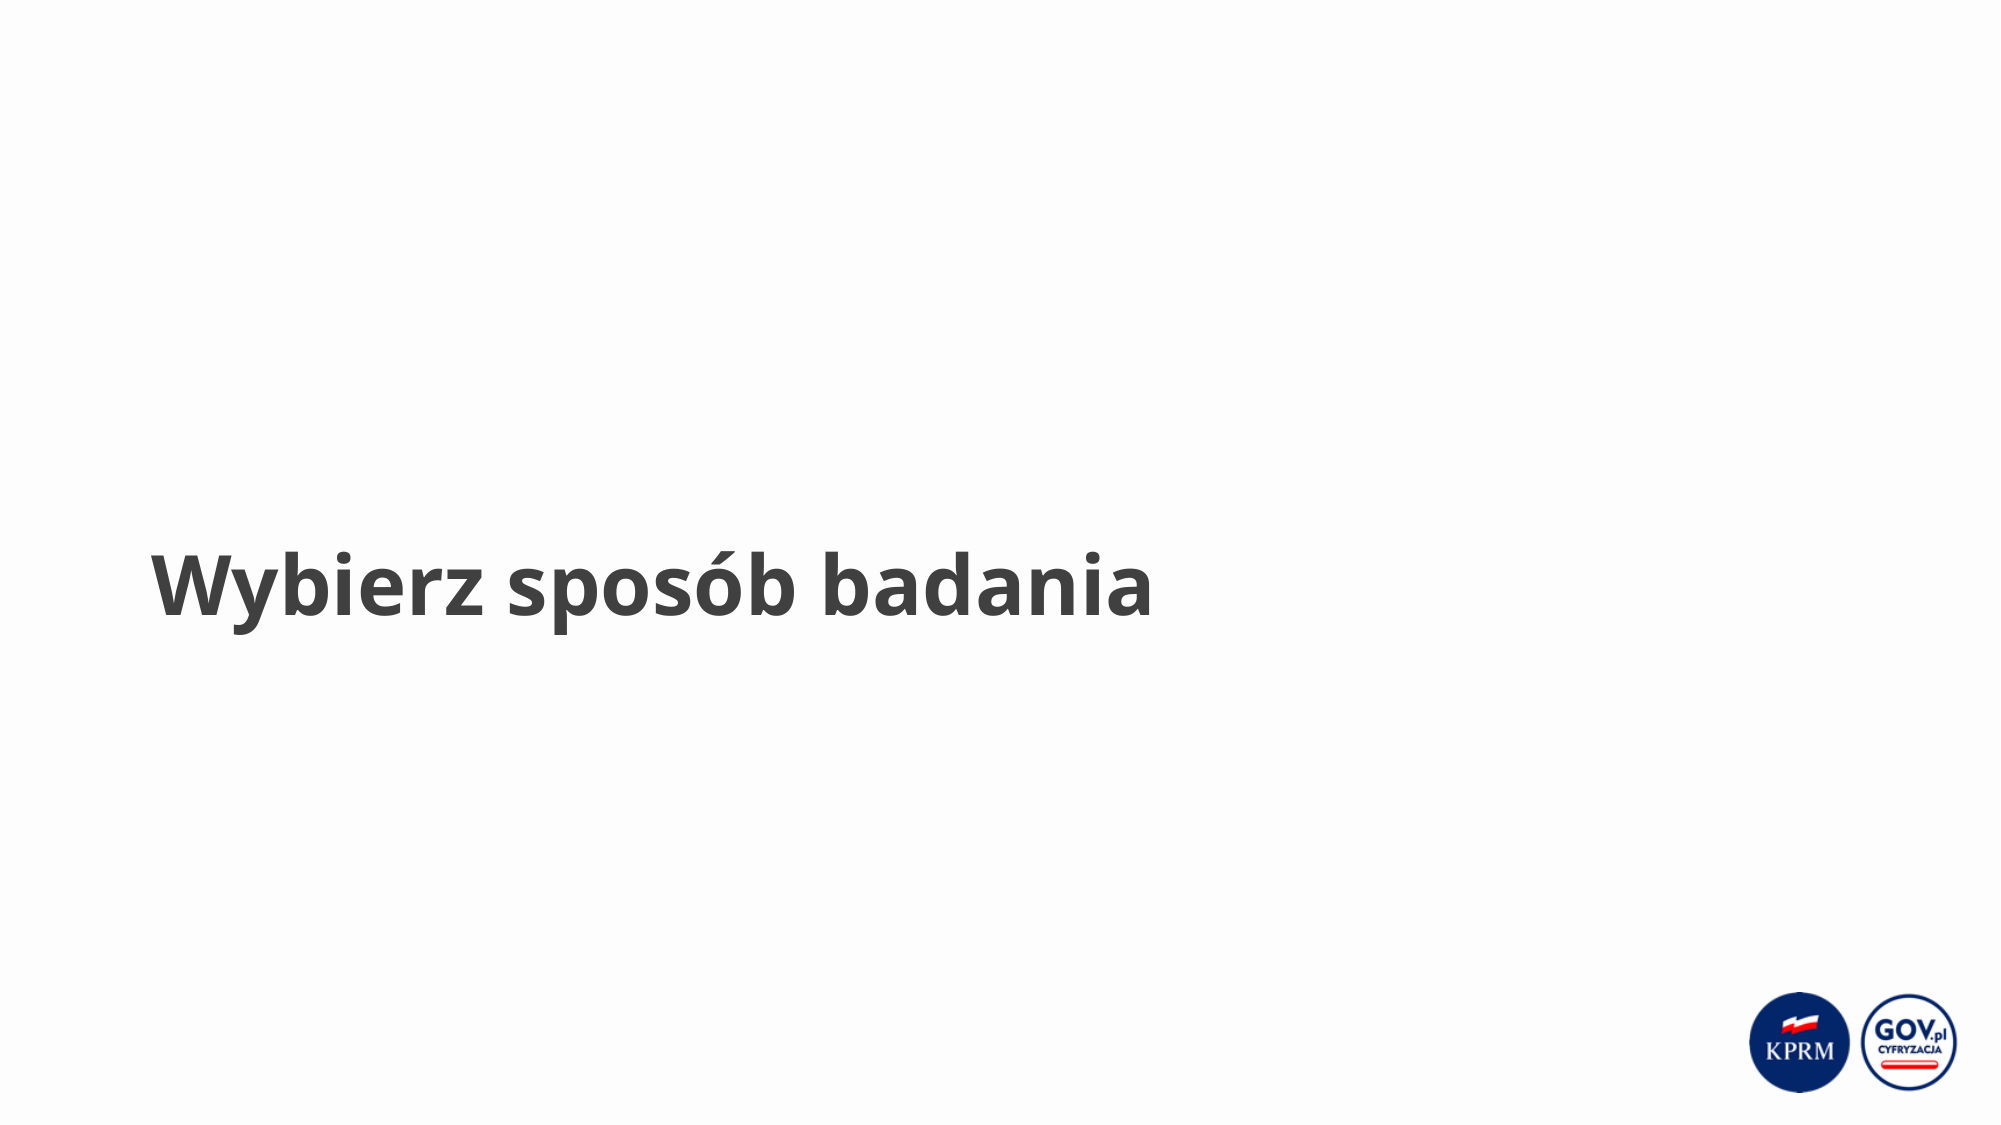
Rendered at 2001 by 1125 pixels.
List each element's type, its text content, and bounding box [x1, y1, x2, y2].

title Wybierz sposób badania [136, 514, 1862, 882]
picture [1749, 984, 1967, 1101]
